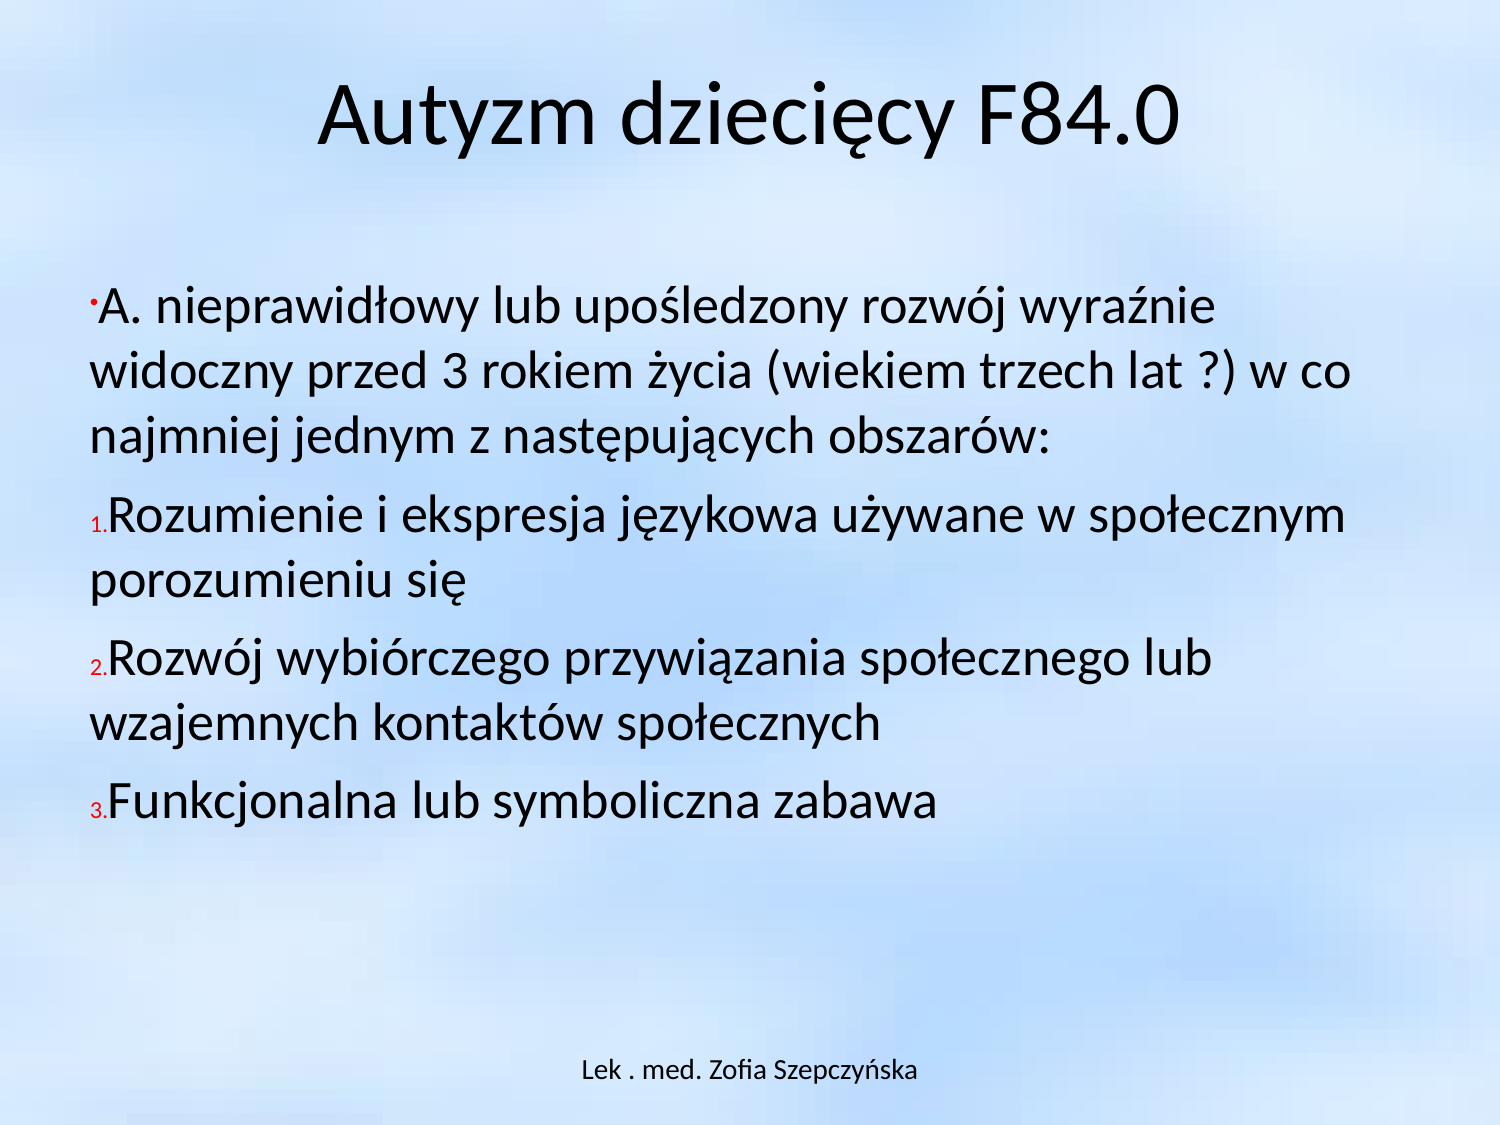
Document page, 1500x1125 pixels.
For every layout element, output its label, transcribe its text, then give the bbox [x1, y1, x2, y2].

picture [0, 0, 1500, 1125]
title Autyzm dziecięcy F84.0 [75, 45, 1425, 233]
list A. nieprawidłowy lub upośledzony rozwój wyraźnie widoczny przed 3 rokiem życia (wiekiem trzech lat ?) w co najmniej jednym z następujących obszarów: Rozumienie i ekspresja językowa używane w społecznym porozumieniu się Rozwój wybiórczego przywiązania społecznego lub wzajemnych kontaktów społecznych Funkcjonalna lub symboliczna zabawa [75, 262, 1425, 1005]
footer Lek . med. Zofia Szepczyńska [512, 1042, 988, 1103]
